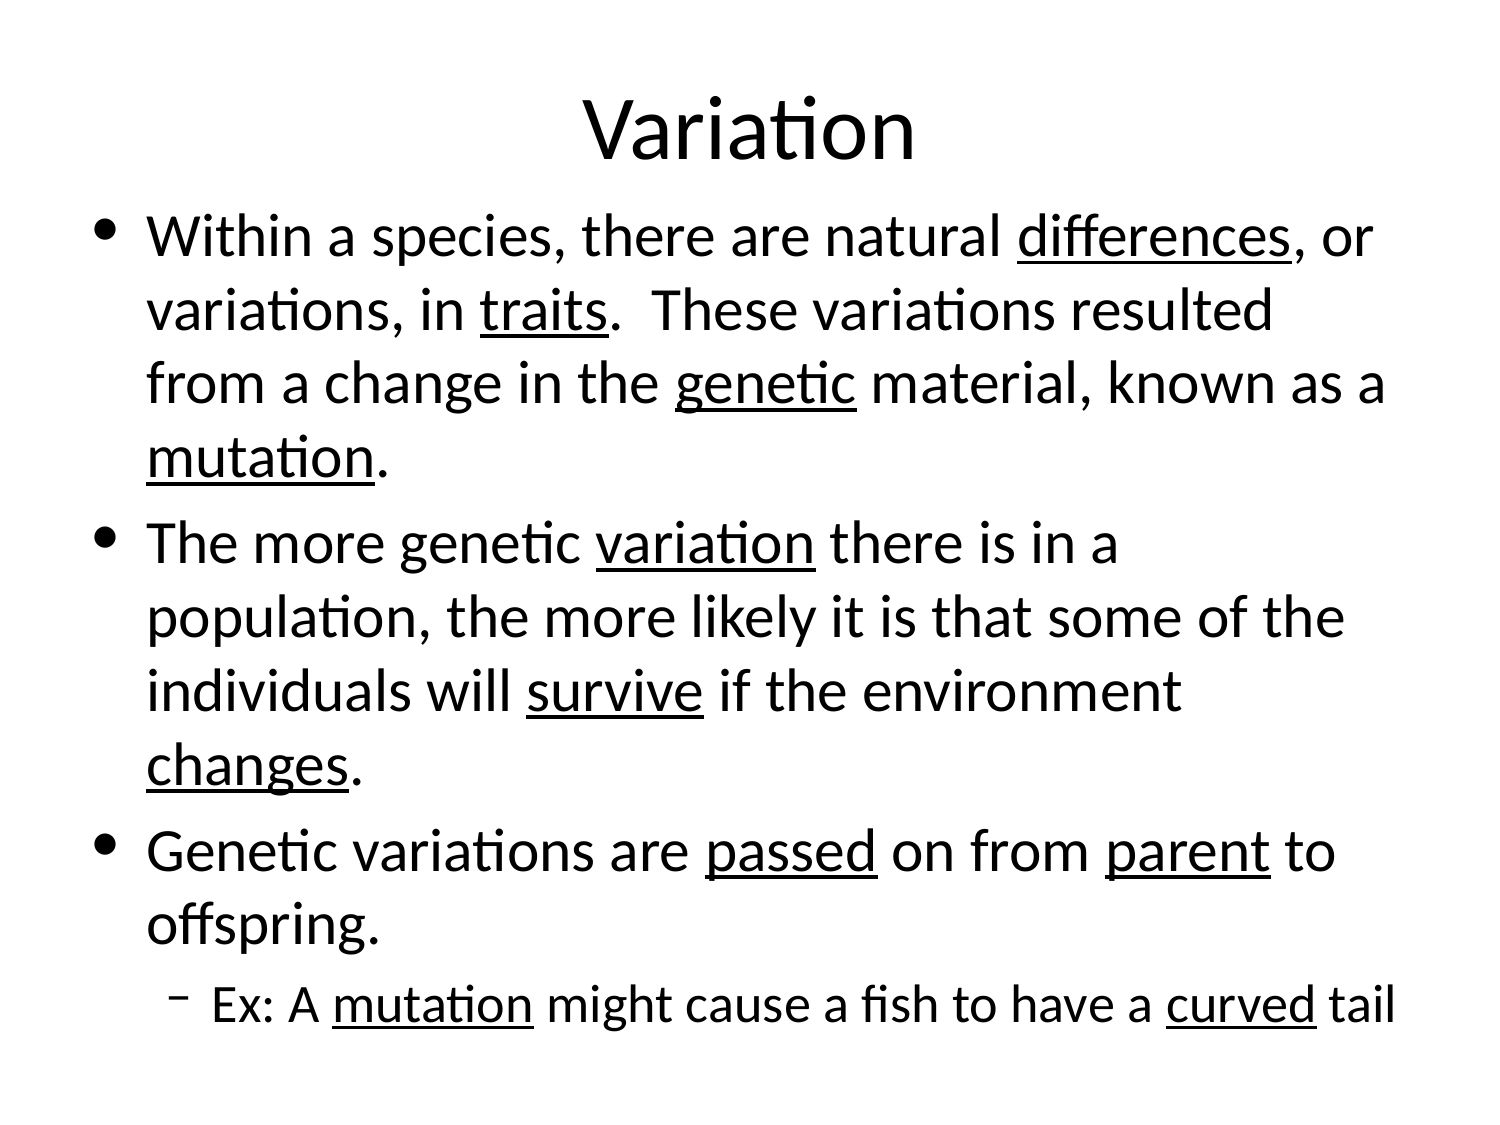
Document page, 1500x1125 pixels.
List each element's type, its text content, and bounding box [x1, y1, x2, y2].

list Within a species, there are natural differences, or variations, in traits. These variations resulted from a change in the genetic material, known as a mutation. The more genetic variation there is in a population, the more likely it is that some of the individuals will survive if the environment changes. Genetic variations are passed on from parent to offspring. Ex: A mutation might cause a fish to have a curved tail [75, 187, 1425, 1088]
title Variation [75, 50, 1425, 187]
